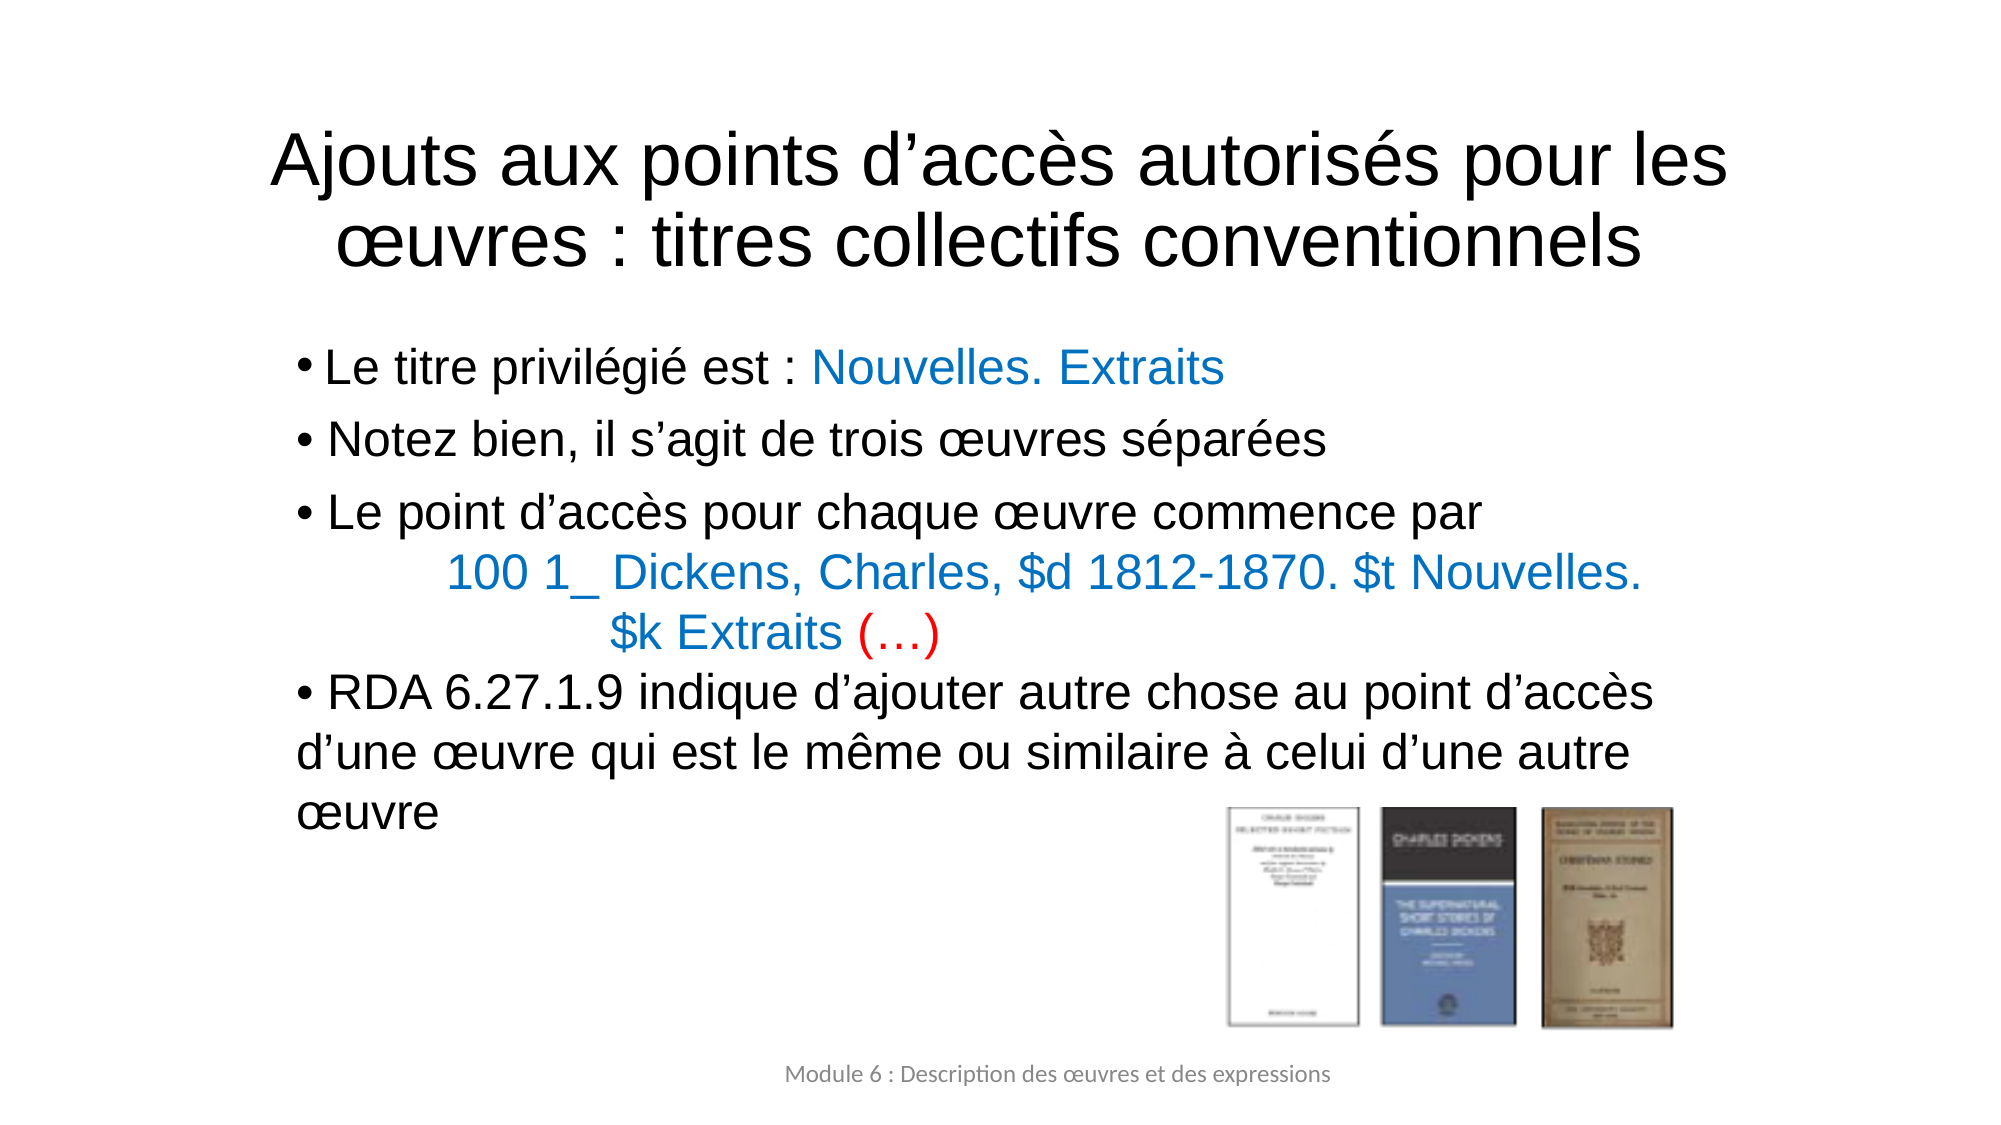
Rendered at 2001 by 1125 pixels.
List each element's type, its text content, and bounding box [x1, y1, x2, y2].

text_box Le titre privilégié est : Nouvelles. Extraits • Notez bien, il s’agit de trois œuvres séparées • Le point d’accès pour chaque œuvre commence par 100 1_ Dickens, Charles, $d 1812‐1870. $t Nouvelles. $k Extraits (…) • RDA 6.27.1.9 indique d’ajouter autre chose au point d’accès d’une œuvre qui est le même ou similaire à celui d’une autre œuvre [281, 326, 1676, 852]
footer Module 6 : Description des œuvres et des expressions [720, 1042, 1396, 1103]
title Ajouts aux points d’accès autorisés pour les œuvres : titres collectifs conventionnels [137, 113, 1863, 291]
picture [1218, 807, 1684, 1043]
